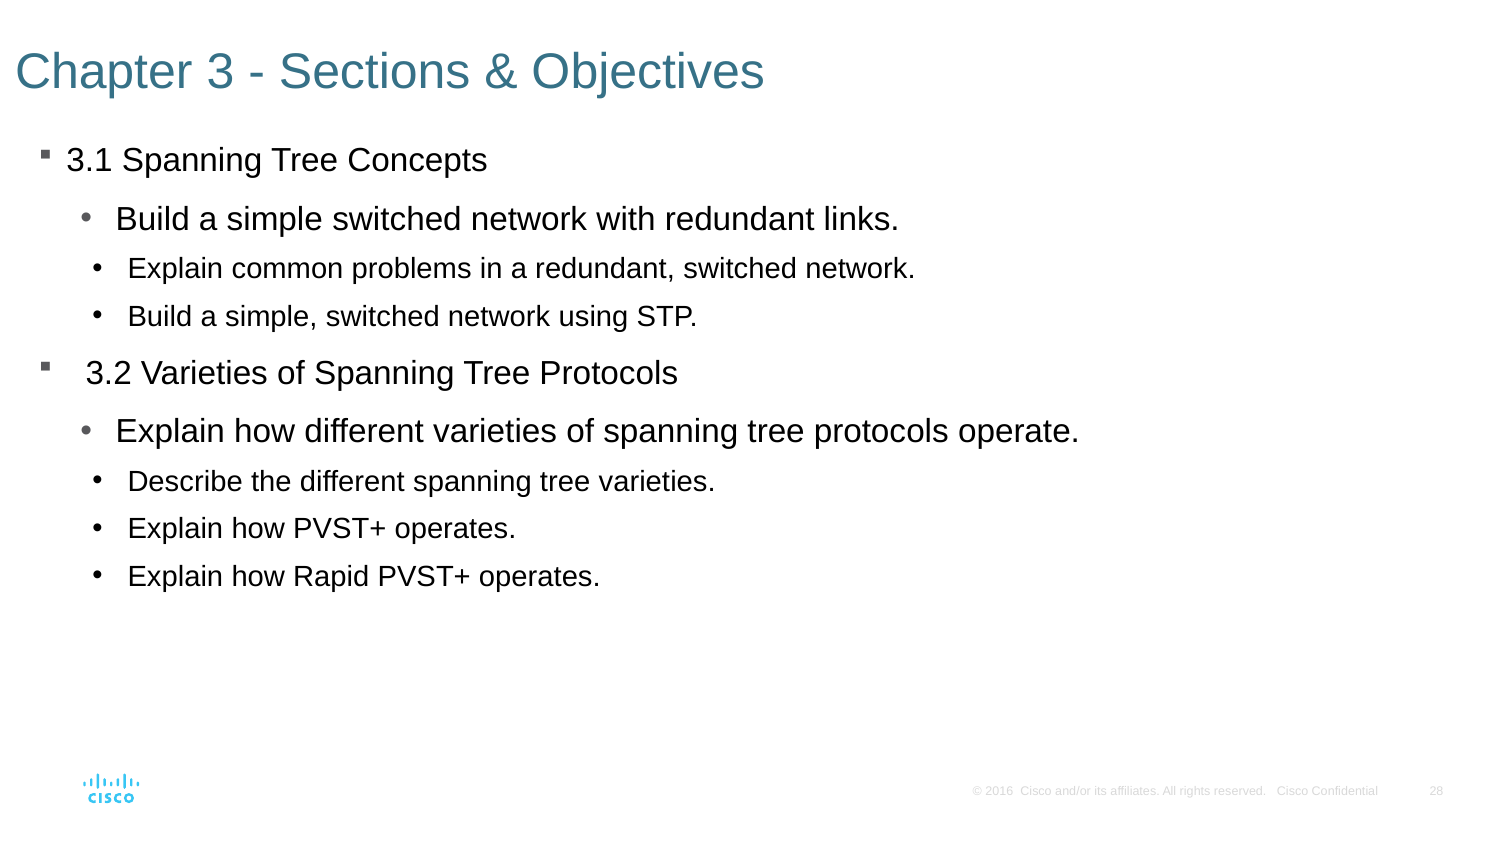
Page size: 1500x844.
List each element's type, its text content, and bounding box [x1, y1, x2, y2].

list 3.1 Spanning Tree Concepts Build a simple switched network with redundant links. Explain common problems in a redundant, switched network. Build a simple, switched network using STP. 3.2 Varieties of Spanning Tree Protocols Explain how different varieties of spanning tree protocols operate. Describe the different spanning tree varieties. Explain how PVST+ operates. Explain how Rapid PVST+ operates. [23, 131, 1476, 813]
title Chapter 3 - Sections & Objectives [0, 6, 1500, 131]
